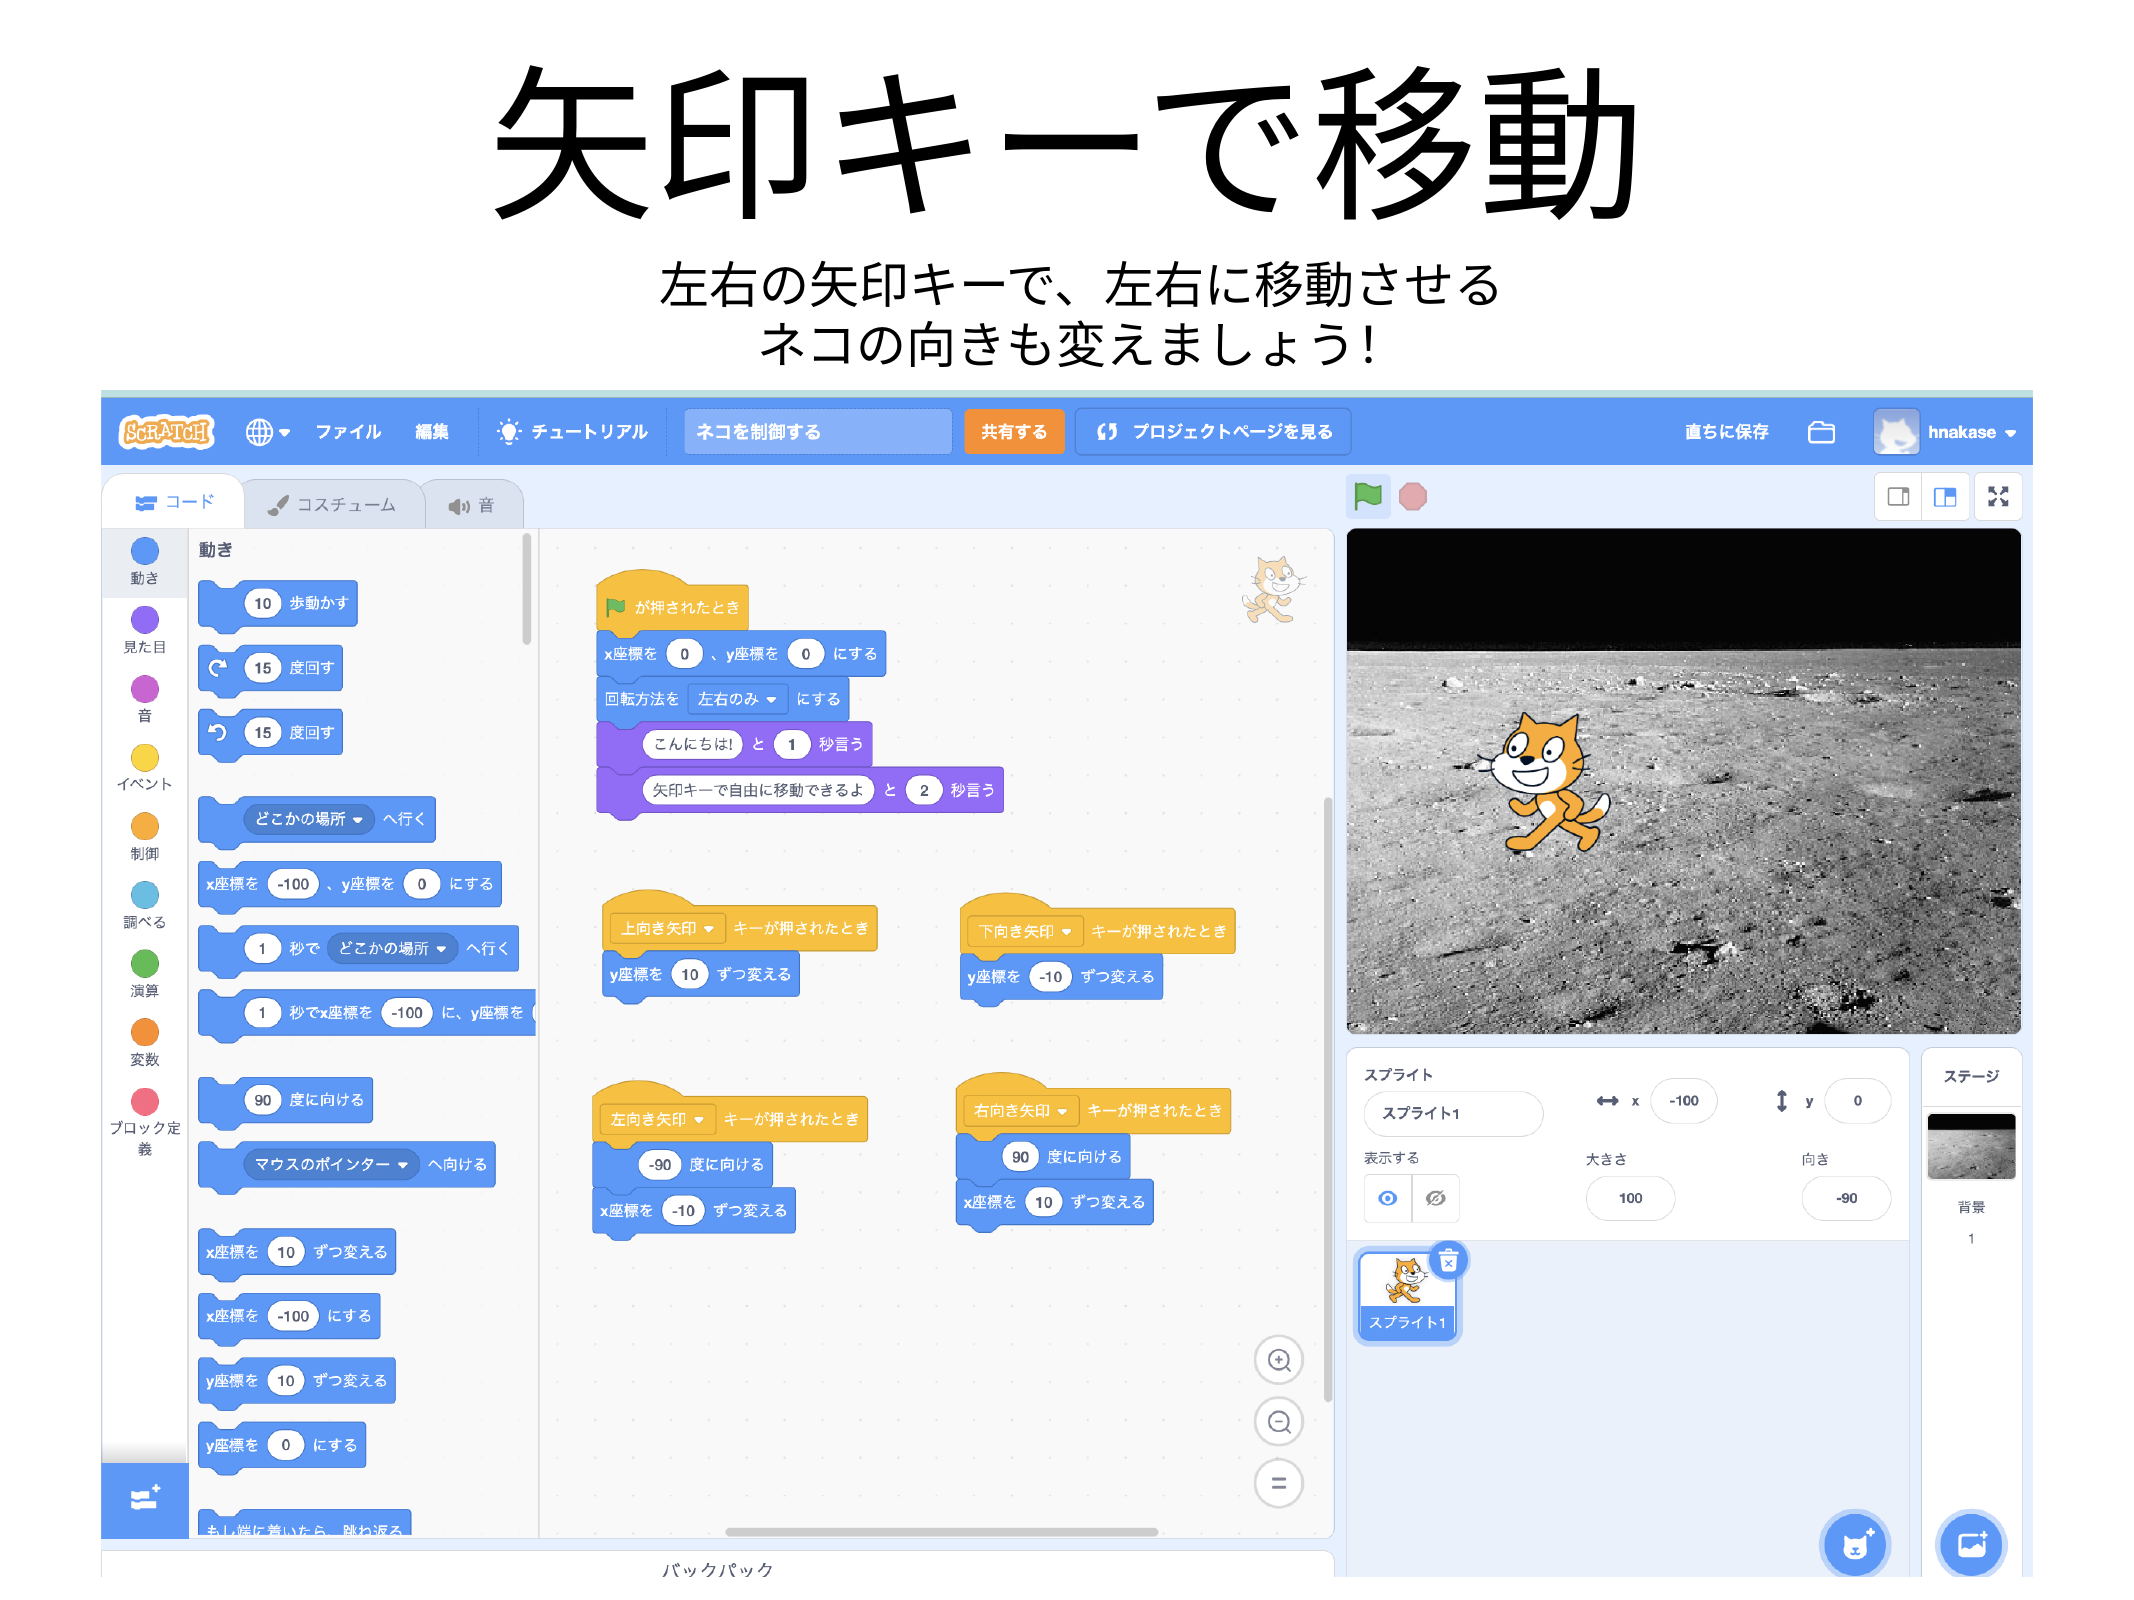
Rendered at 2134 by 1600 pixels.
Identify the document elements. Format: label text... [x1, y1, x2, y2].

picture [100, 389, 2033, 1577]
title 矢印キーで移動 [155, 41, 1978, 239]
text_box 左右の矢印キーで、左右に移動させる ネコの向きも変えましょう！ [650, 245, 1513, 383]
